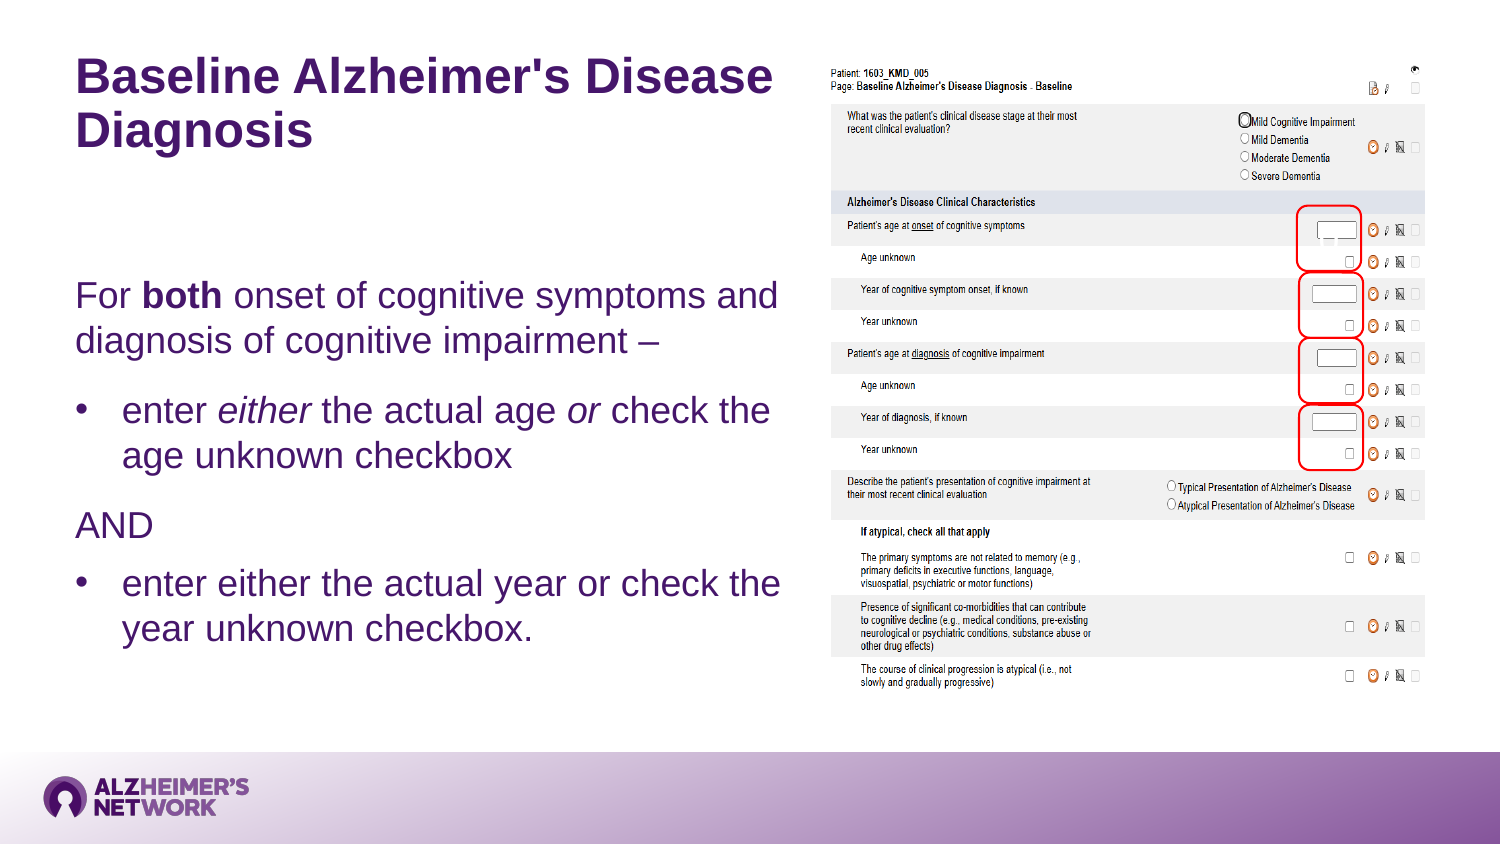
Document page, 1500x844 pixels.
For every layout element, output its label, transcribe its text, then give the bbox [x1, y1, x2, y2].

picture [829, 50, 1426, 712]
list Baseline Alzheimer's Disease Diagnosis [75, 50, 800, 250]
picture [35, 768, 258, 829]
list For both onset of cognitive symptoms and diagnosis of cognitive impairment – enter either the actual age or check the age unknown checkbox AND enter either the actual year or check the year unknown checkbox. [75, 271, 800, 712]
